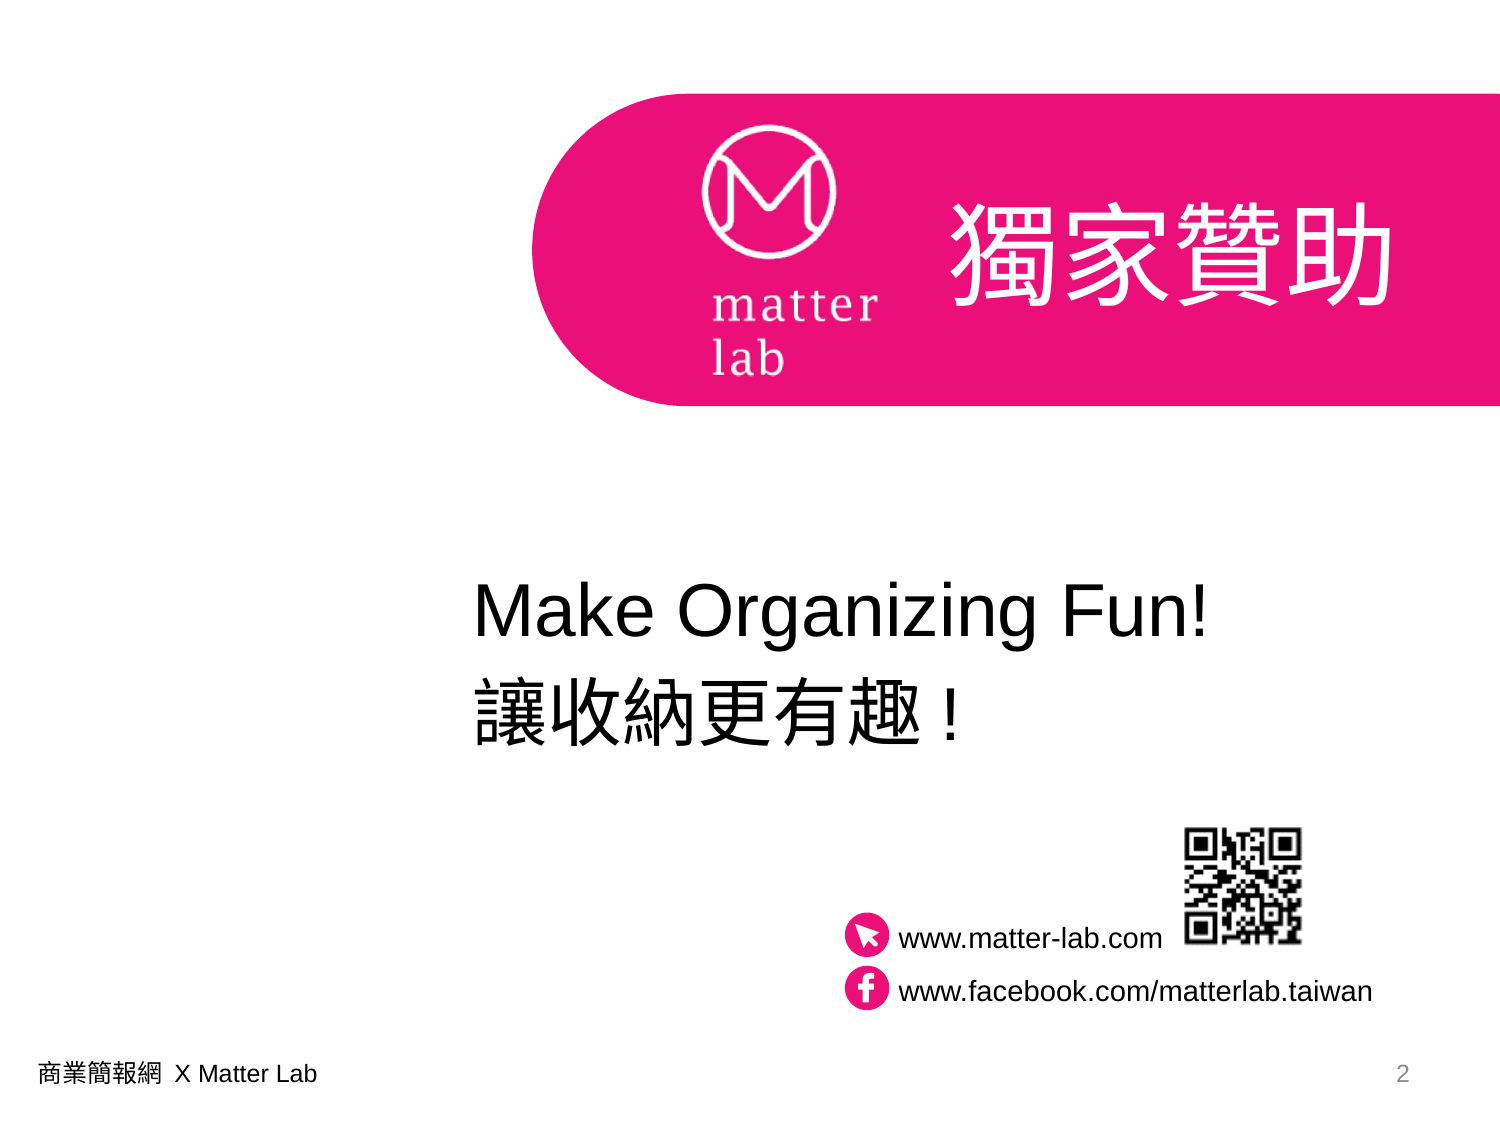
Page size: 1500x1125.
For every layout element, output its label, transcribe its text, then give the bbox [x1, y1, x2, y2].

text_box [530, 91, 1500, 409]
text_box www.matter-lab.com [883, 908, 1176, 955]
text_box www.facebook.com/matterlab.taiwan [891, 960, 1425, 1007]
footer 商業簡報網 X Matter Lab [23, 1042, 499, 1103]
picture [1179, 823, 1307, 950]
text_box Make Organizing Fun! 讓收納更有趣! [457, 539, 1333, 763]
text_box 獨家贊助 [933, 177, 1453, 328]
slide_number 1 [1074, 1042, 1425, 1103]
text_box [844, 912, 890, 958]
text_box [844, 965, 890, 1011]
picture [642, 124, 896, 377]
